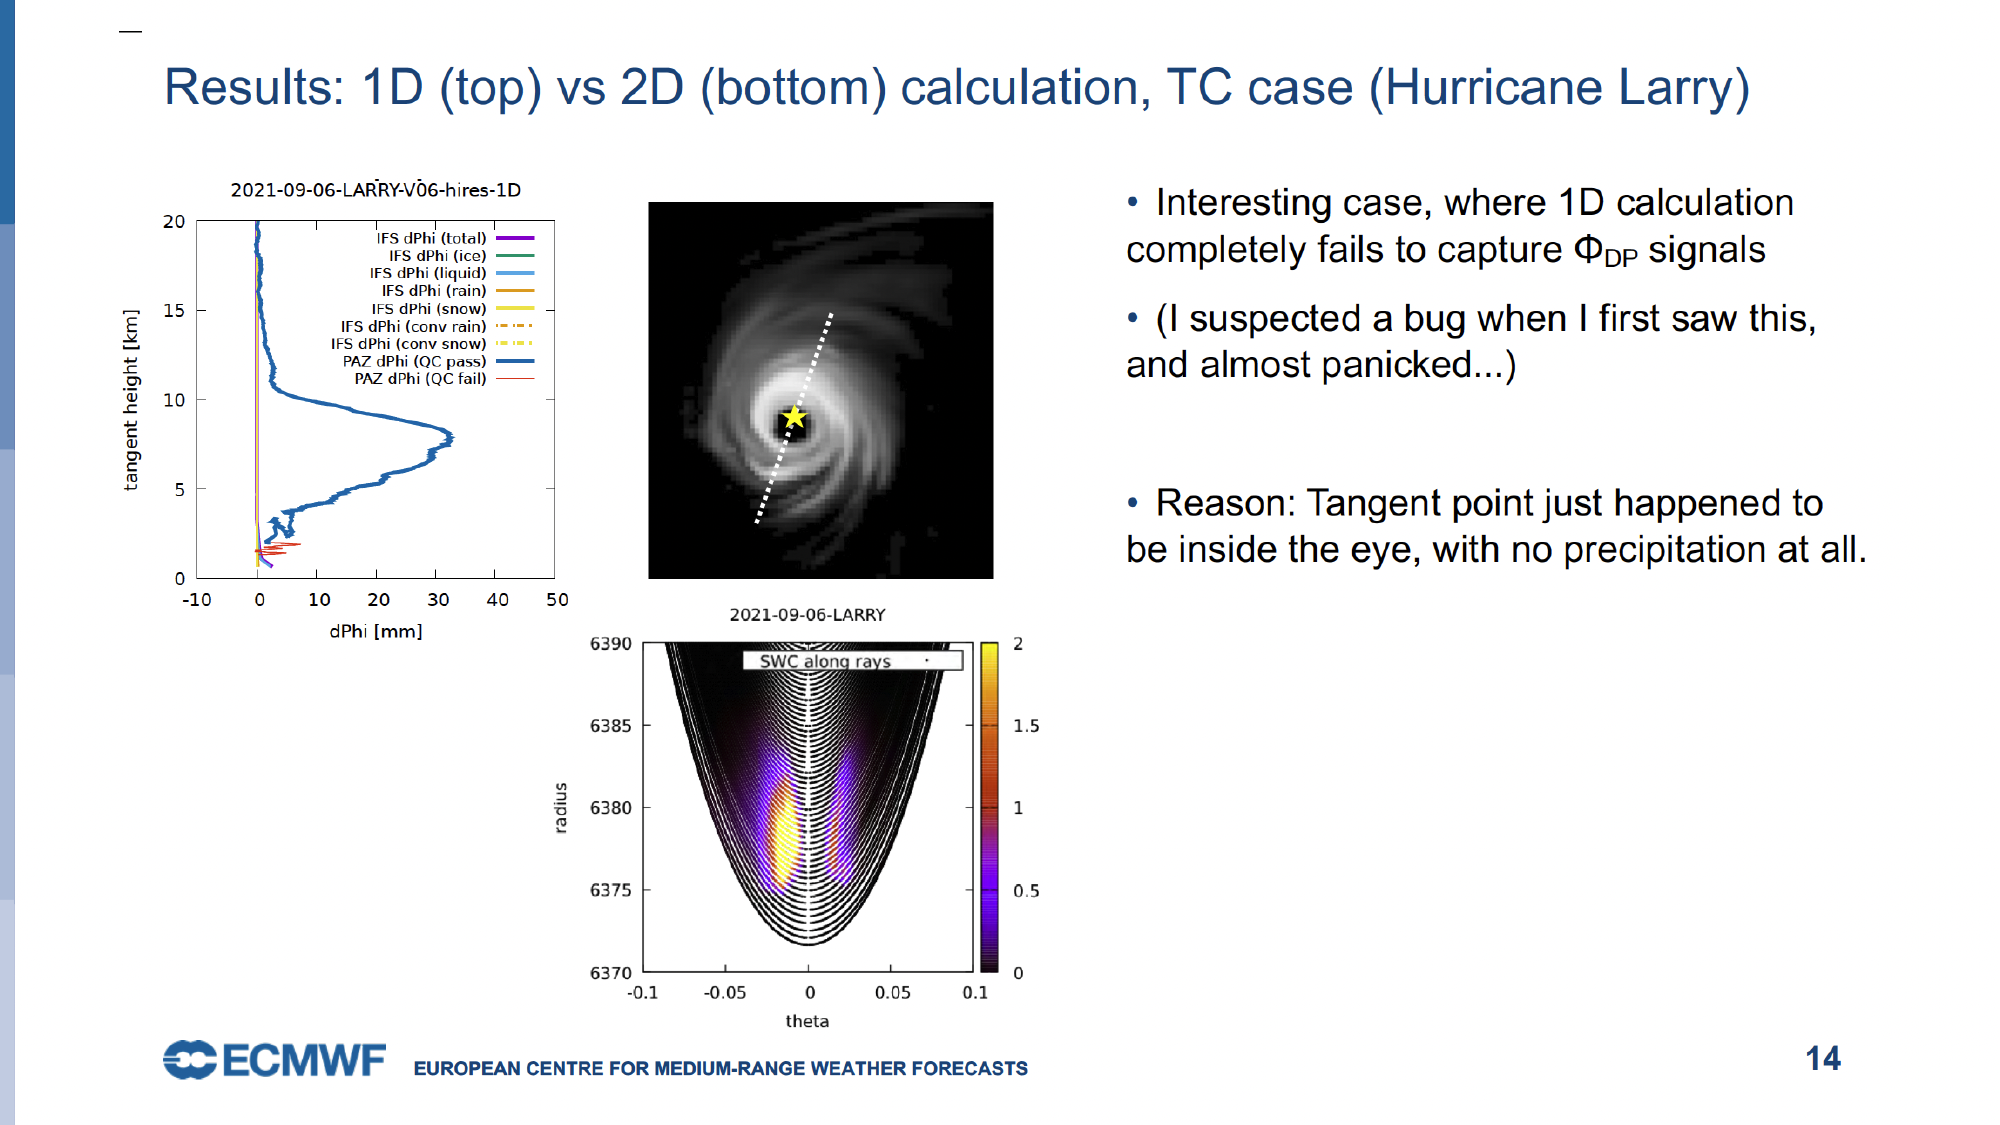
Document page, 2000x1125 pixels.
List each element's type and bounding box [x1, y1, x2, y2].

picture [0, 0, 14, 1125]
list [14, 0, 2000, 1125]
